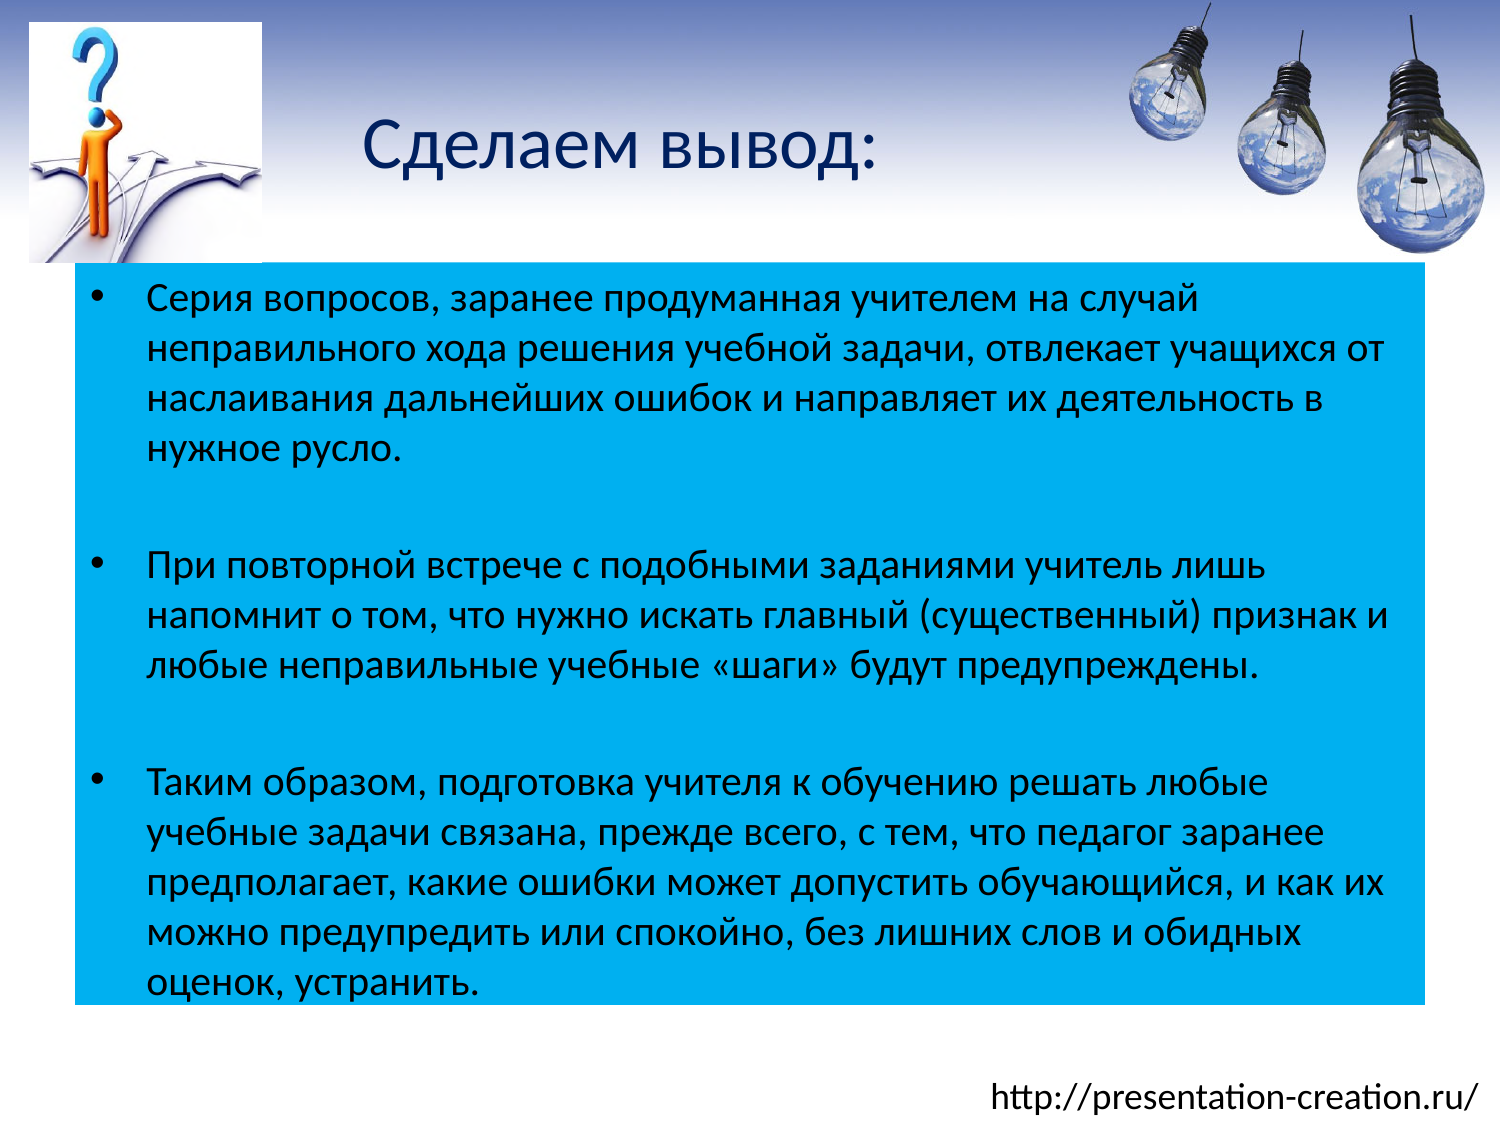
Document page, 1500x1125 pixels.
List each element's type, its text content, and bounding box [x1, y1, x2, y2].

title Сделаем вывод: [267, 45, 1425, 233]
list Серия вопросов, заранее продуманная учителем на случай неправильного хода решения учебной задачи, отвлекает учащихся от наслаивания дальнейших ошибок и направляет их деятельность в нужное русло. При повторной встрече с подобными заданиями учитель лишь напомнит о том, что нужно искать главный (существенный) признак и любые неправильные учебные «шаги» будут предупреждены. Таким образом, подготовка учителя к обучению решать любые учебные задачи связана, прежде всего, с тем, что педагог заранее предполагает, какие ошибки может допустить обучающийся, и как их можно предупредить или спокойно, без лишних слов и обидных оценок, устранить. [75, 262, 1425, 1005]
picture [0, 0, 1500, 1125]
